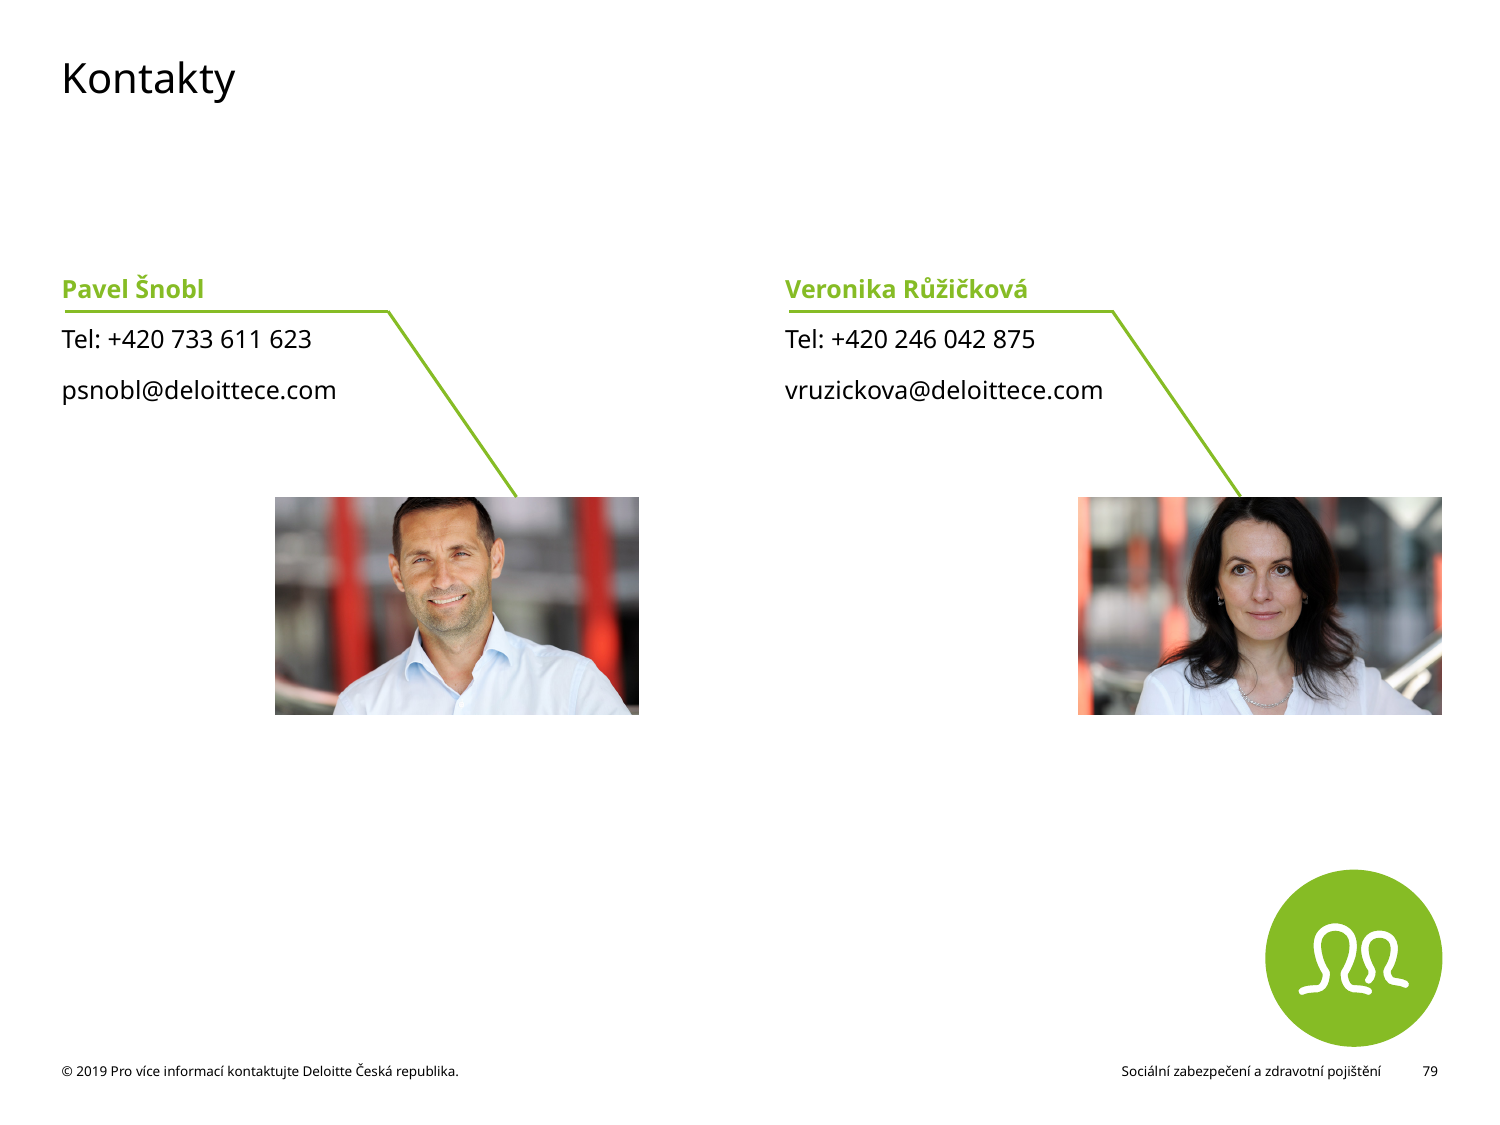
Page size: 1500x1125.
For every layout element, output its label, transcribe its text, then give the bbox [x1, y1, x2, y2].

list Pavel Šnobl Tel: +420 733 611 623 psnobl@deloittece.com [61, 273, 715, 1047]
picture [275, 496, 639, 715]
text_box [1111, 310, 1241, 497]
text_box [1265, 869, 1443, 1047]
picture [1078, 496, 1442, 715]
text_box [387, 311, 517, 498]
title Kontakty [61, 52, 1440, 107]
list Veronika Růžičková Tel: +420 246 042 875 vruzickova@deloittece.com [785, 273, 1440, 1047]
